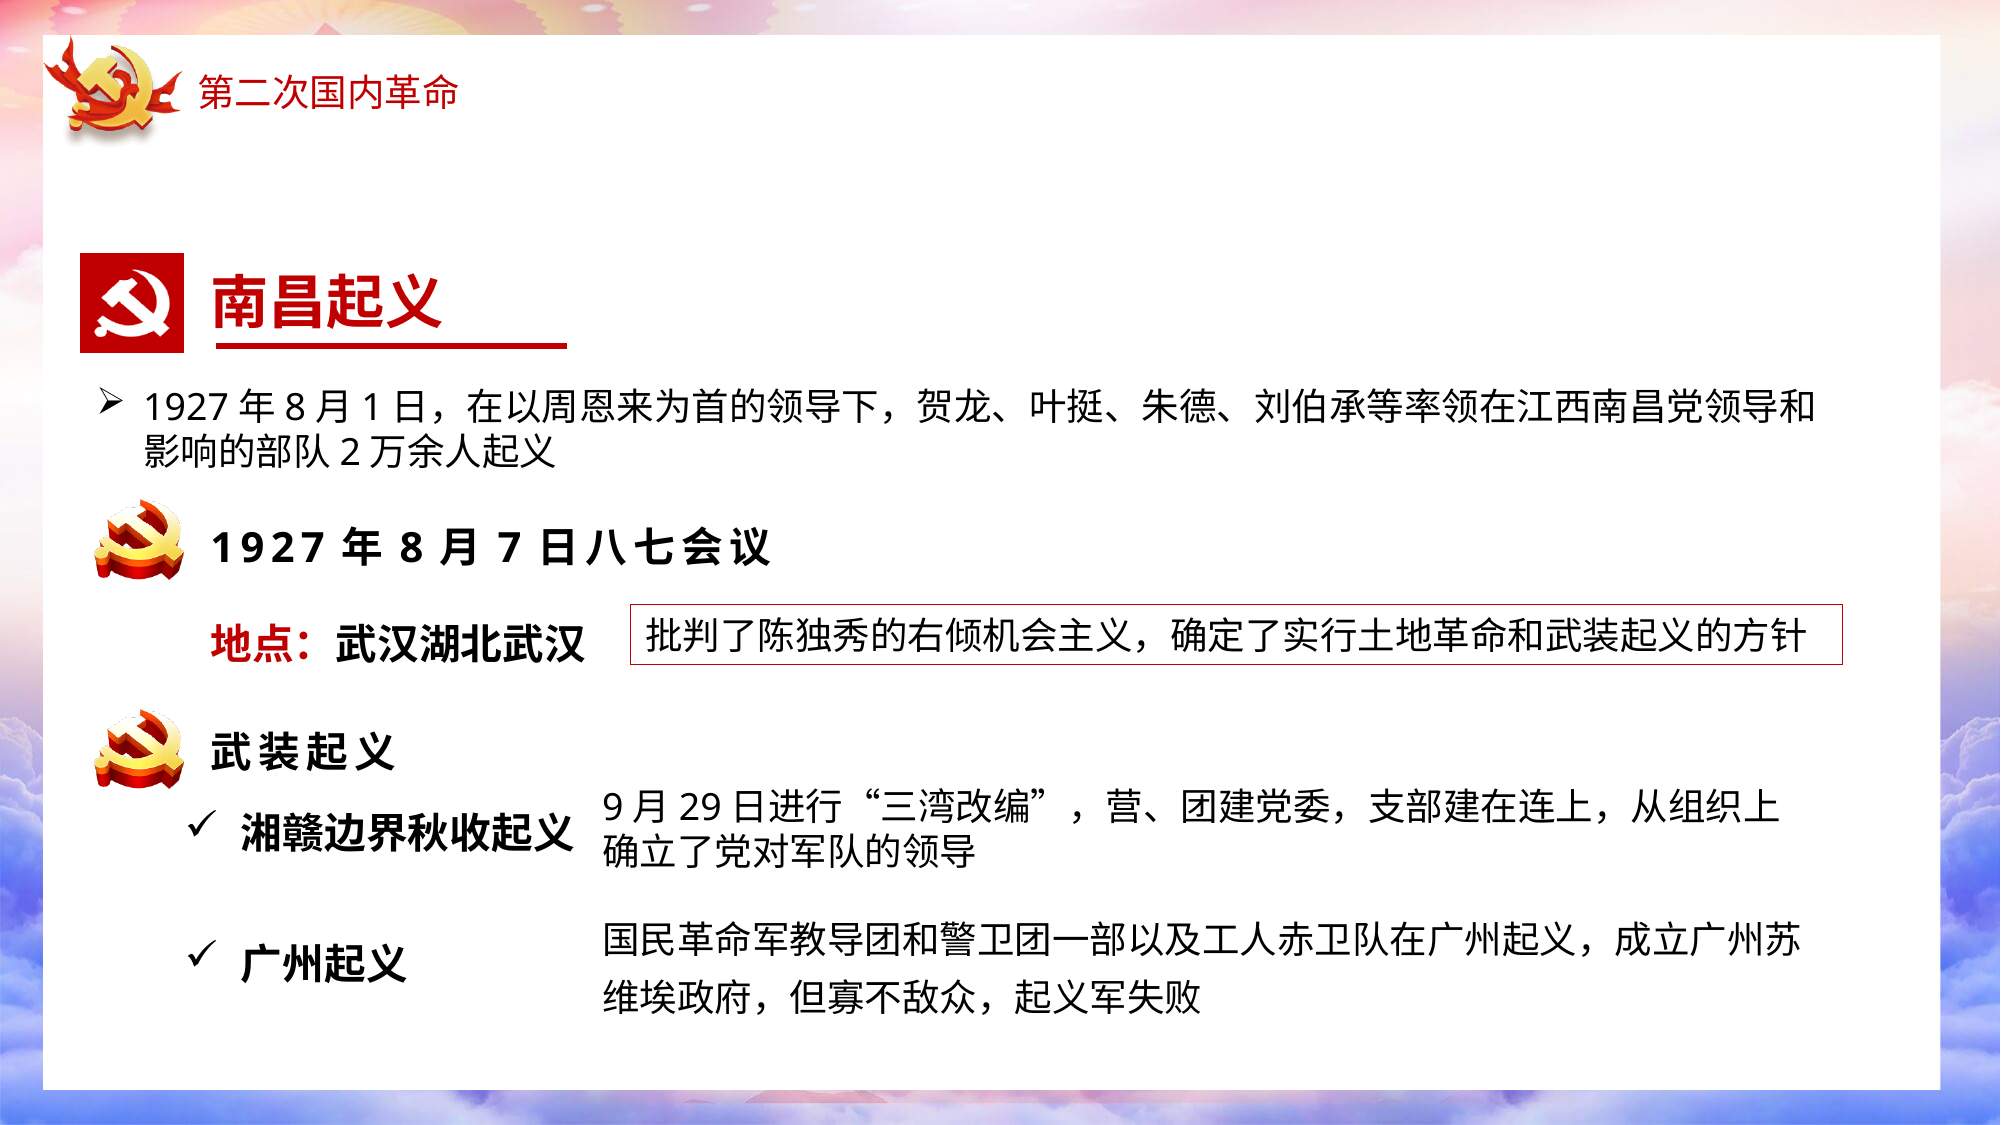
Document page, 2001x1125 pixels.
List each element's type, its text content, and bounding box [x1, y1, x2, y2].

text_box 1927年8月1日，在以周恩来为首的领导下，贺龙、叶挺、朱德、刘伯承等率领在江西南昌党领导和影响的部队2万余人起义 [81, 375, 1843, 481]
picture [0, 0, 2000, 1125]
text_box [94, 499, 1196, 580]
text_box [94, 709, 1828, 1023]
text_box 第二次国内革命 [183, 61, 1183, 122]
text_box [81, 253, 568, 353]
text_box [195, 595, 1843, 670]
